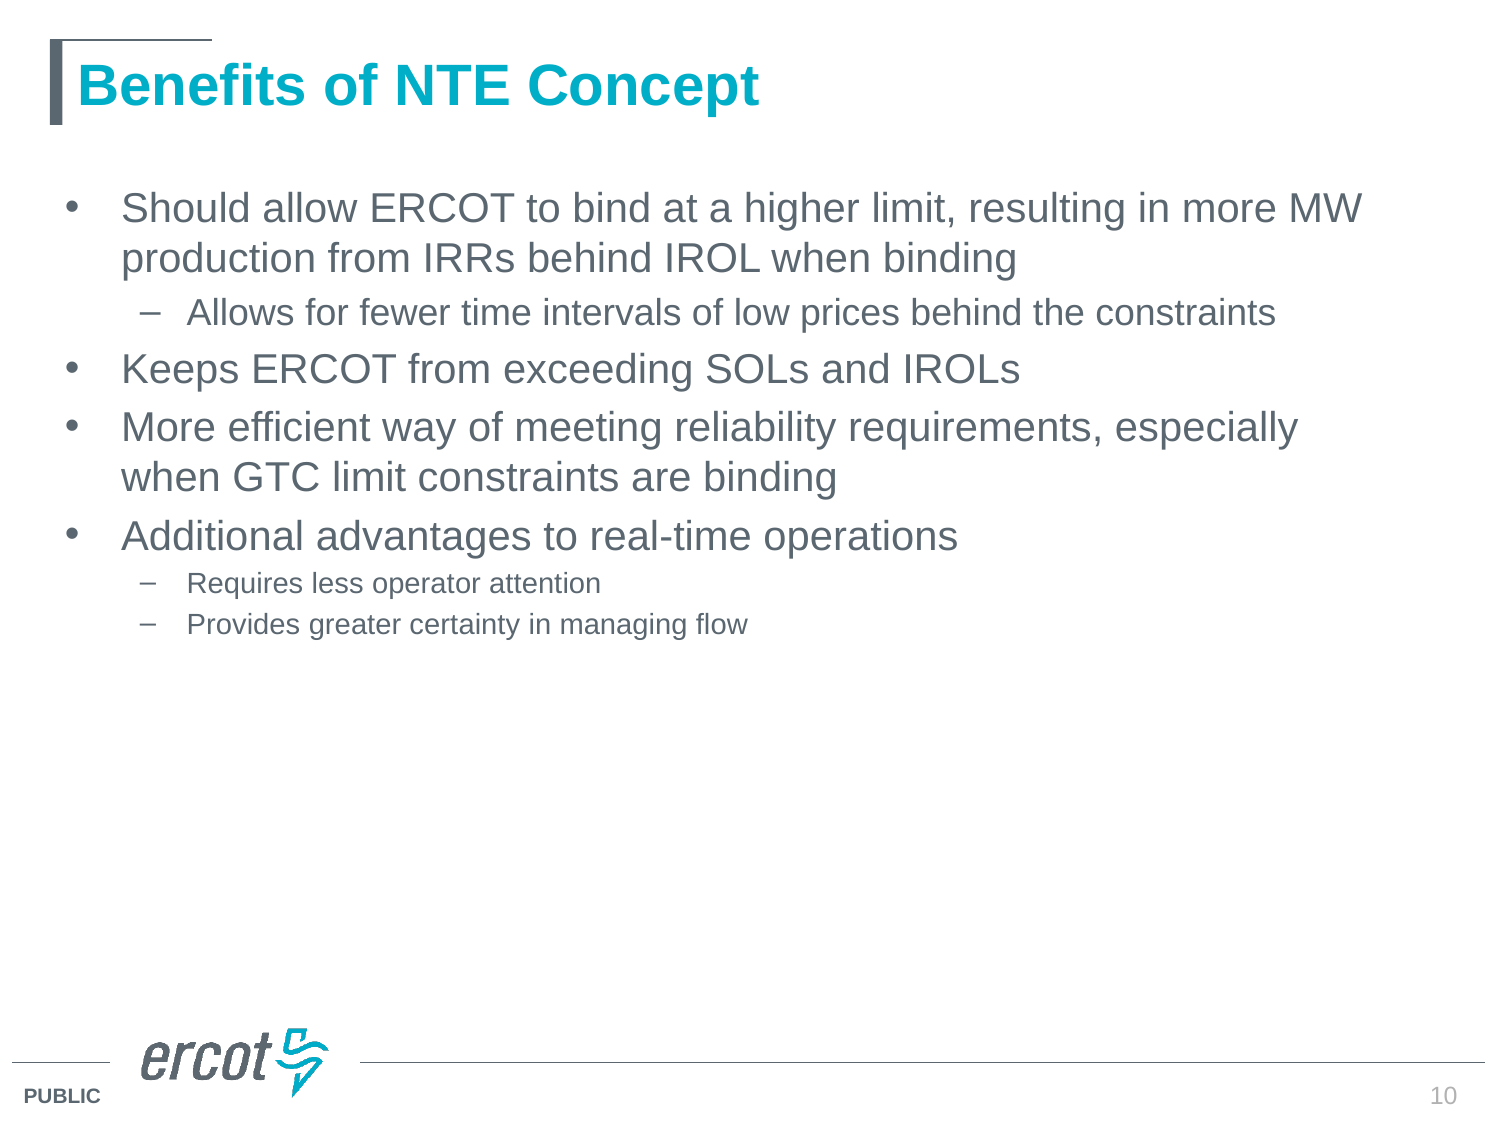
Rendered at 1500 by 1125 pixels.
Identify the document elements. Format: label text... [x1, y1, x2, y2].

title Benefits of NTE Concept [62, 39, 1450, 125]
list Should allow ERCOT to bind at a higher limit, resulting in more MW production from IRRs behind IROL when binding Allows for fewer time intervals of low prices behind the constraints Keeps ERCOT from exceeding SOLs and IROLs More efficient way of meeting reliability requirements, especially when GTC limit constraints are binding Additional advantages to real-time operations Requires less operator attention Provides greater certainty in managing flow [50, 173, 1388, 1038]
picture [137, 1038, 332, 1100]
slide_number 10 [1400, 1076, 1488, 1113]
